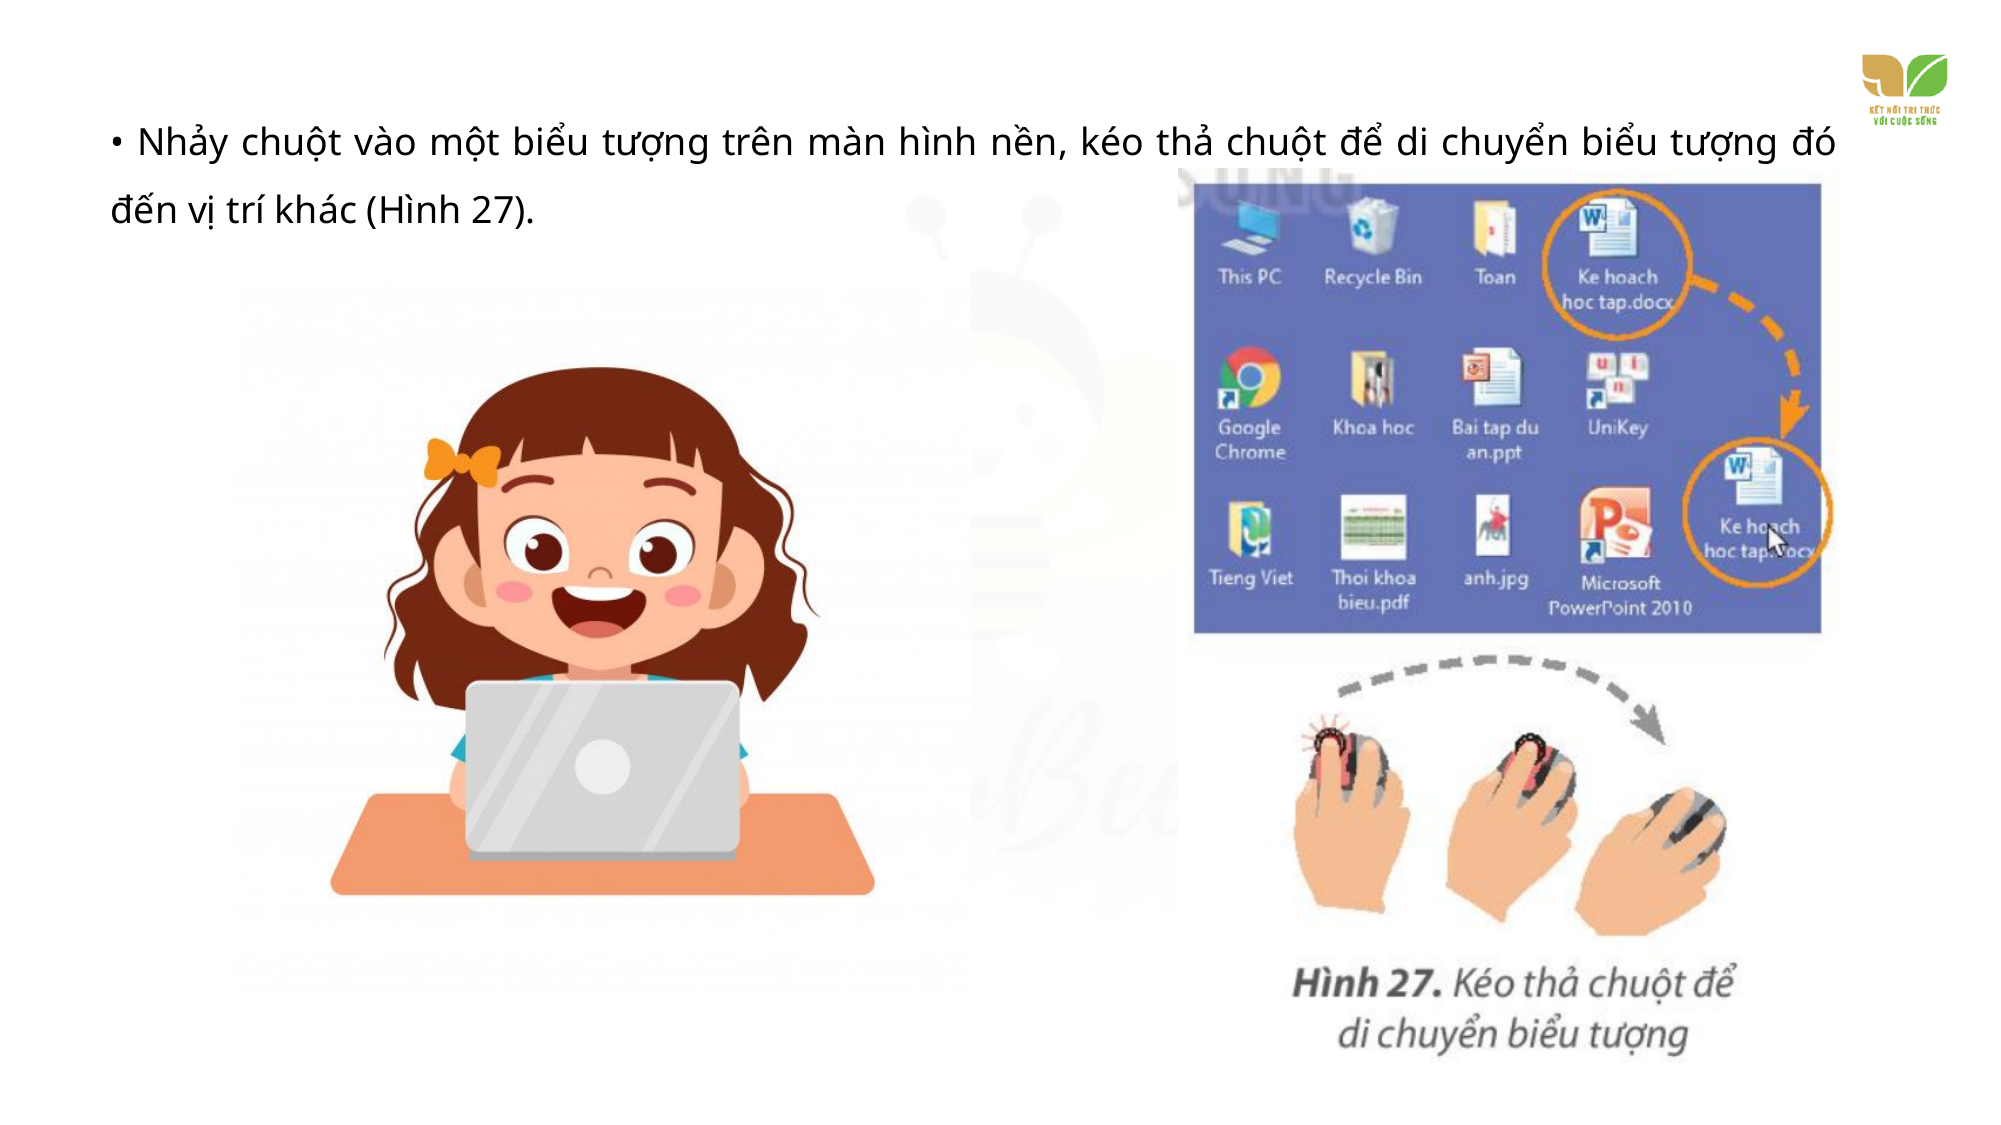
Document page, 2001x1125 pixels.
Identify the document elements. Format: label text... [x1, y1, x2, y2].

picture [235, 168, 1846, 1063]
text_box • Nhảy chuột vào một biểu tượng trên màn hình nền, kéo thả chuột để di chuyển biểu tượng đó đến vị trí khác (Hình 27). [95, 88, 1854, 239]
picture [1855, 49, 1953, 135]
